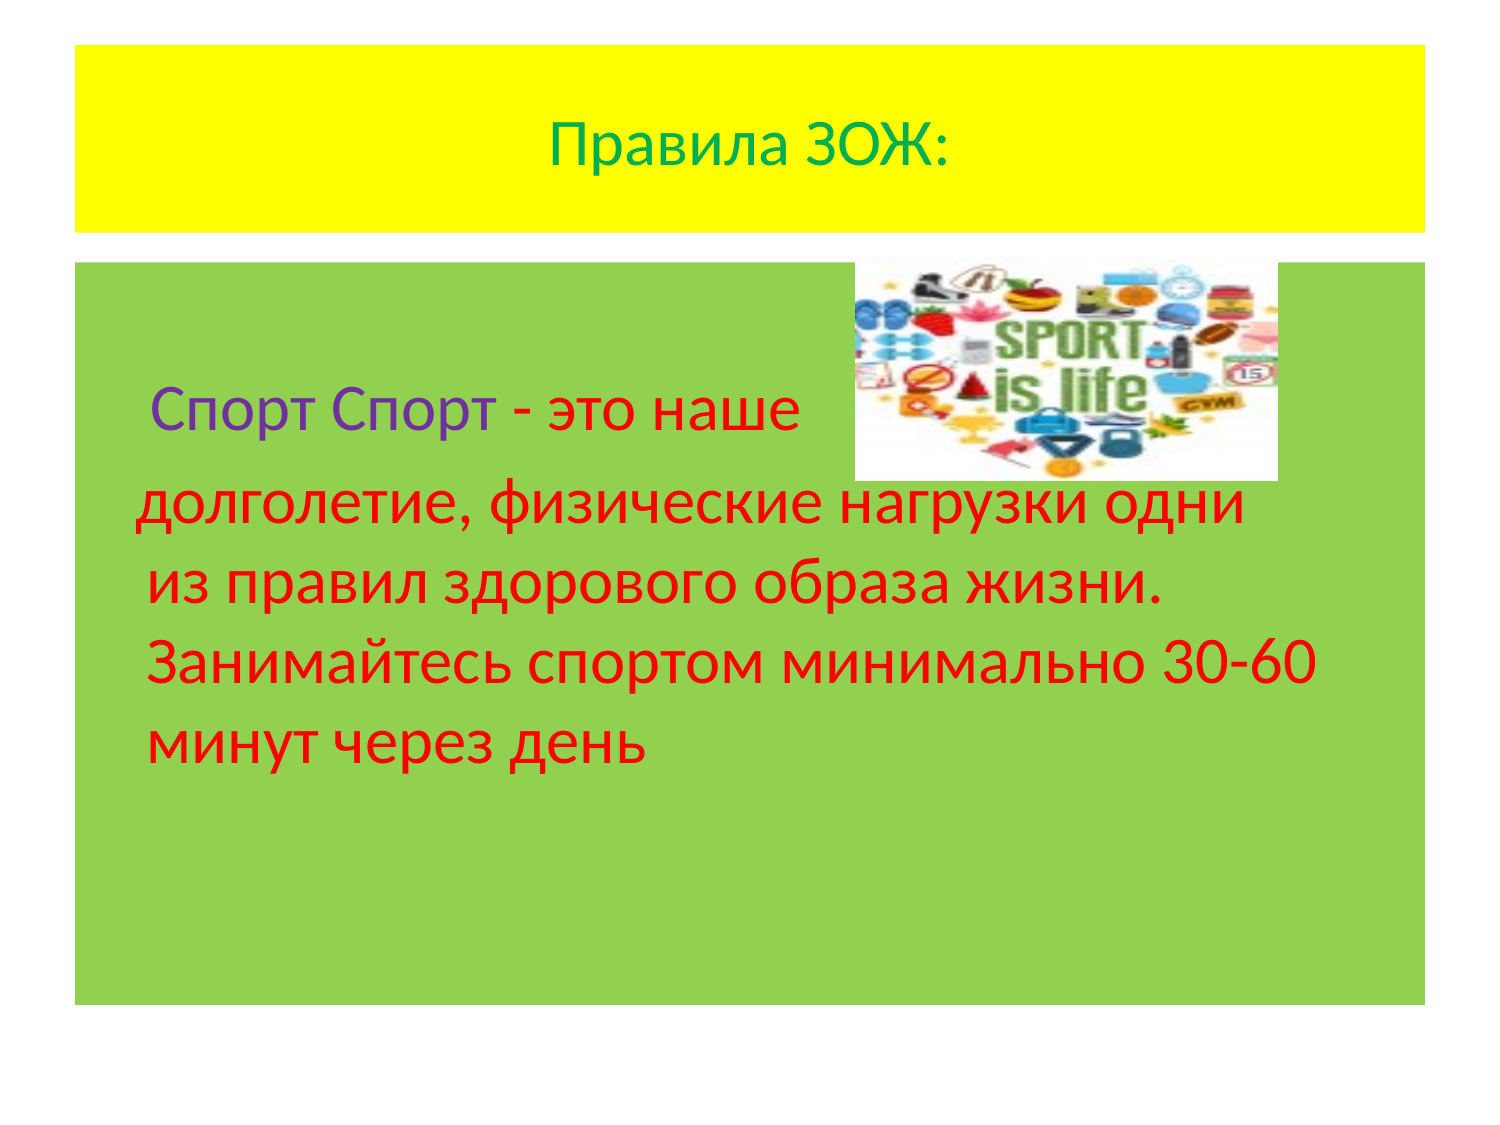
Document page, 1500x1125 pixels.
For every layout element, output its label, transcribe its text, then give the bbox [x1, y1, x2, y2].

title Правила ЗОЖ: [75, 45, 1425, 233]
list Спорт Спорт - это наше долголетие, физические нагрузки одни из правил здорового образа жизни. Занимайтесь спортом минимально 30-60 минут через день [75, 262, 1425, 1005]
picture [855, 257, 1278, 481]
